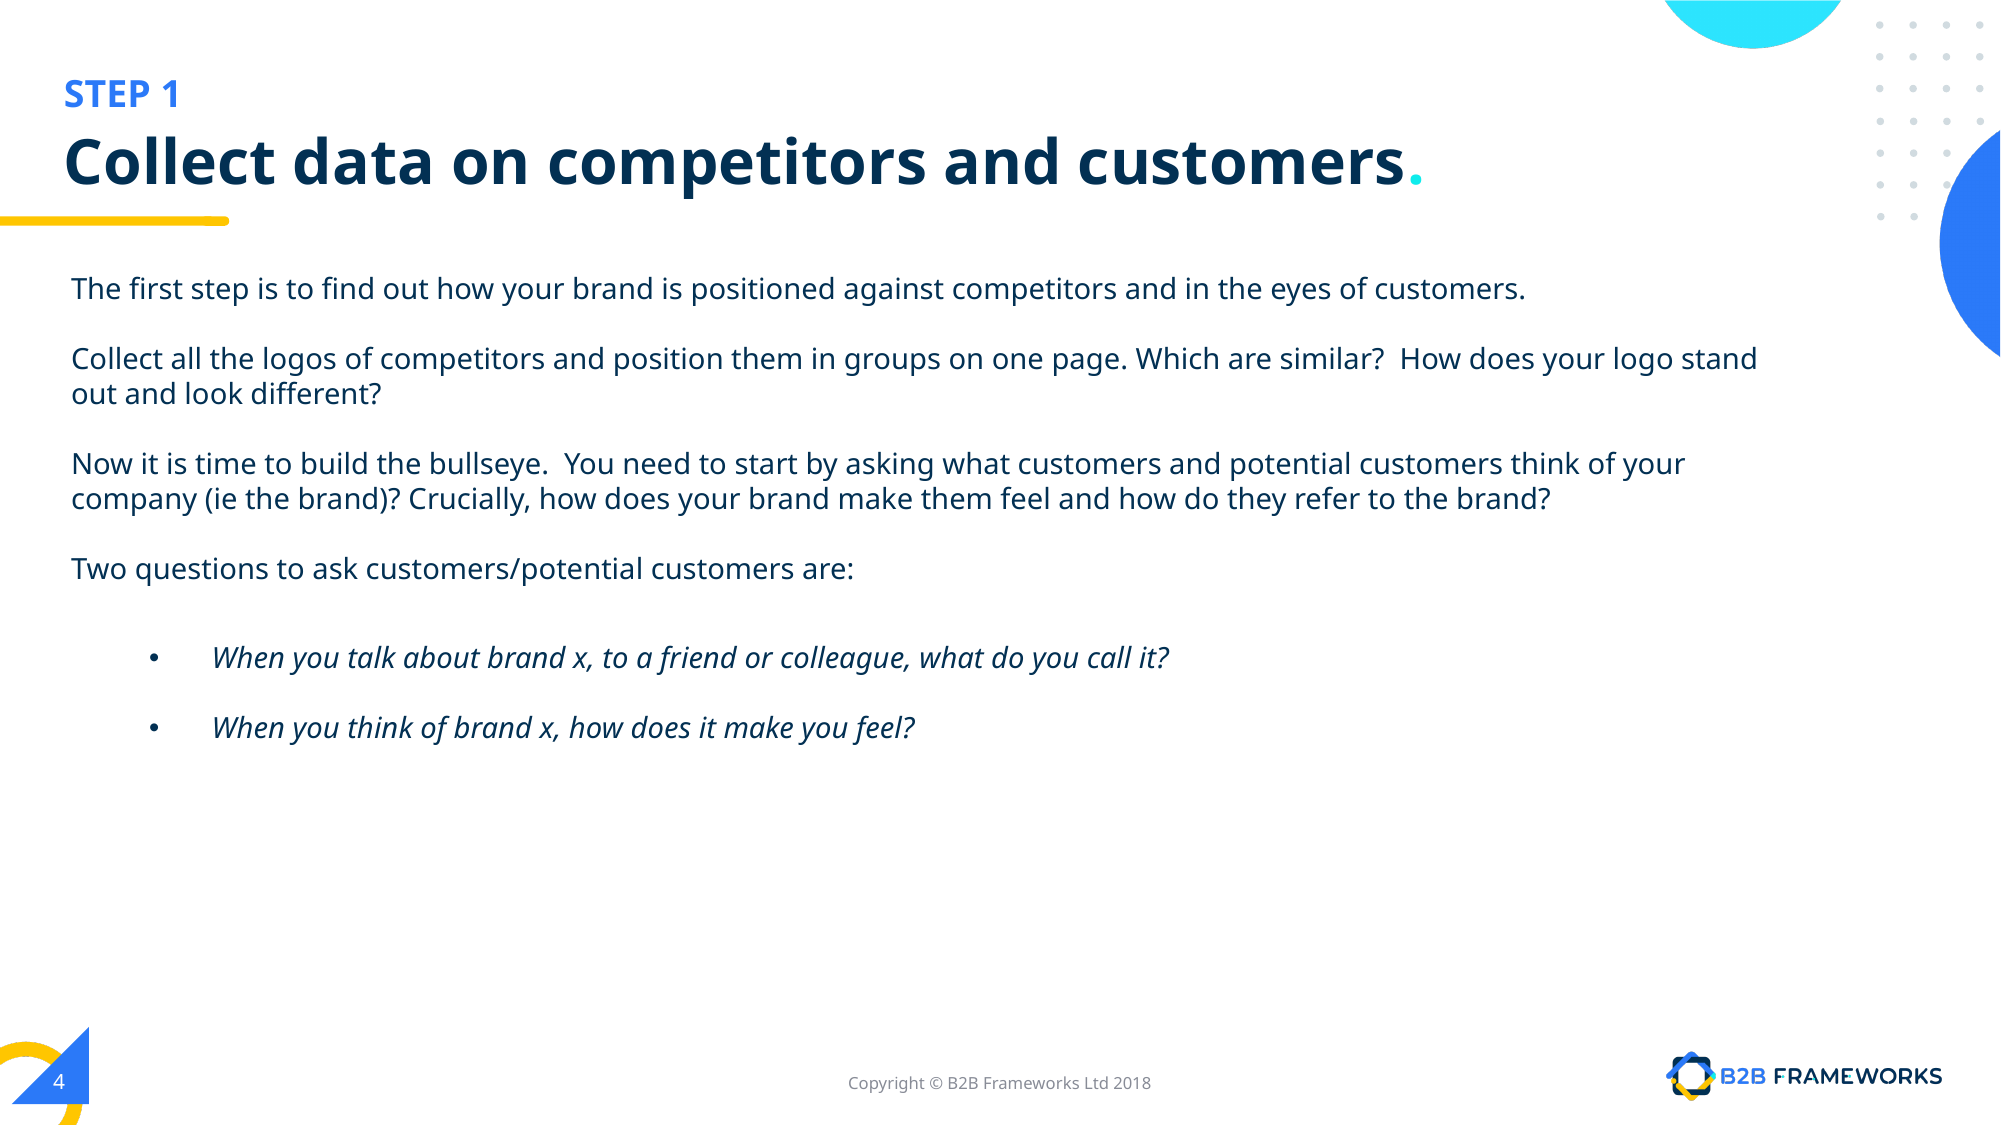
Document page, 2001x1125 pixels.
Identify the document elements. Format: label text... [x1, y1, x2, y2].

text_box When you talk about brand x, to a friend or colleague, what do you call it? When you think of brand x, how does it make you feel? [134, 632, 1599, 752]
picture [1658, 1, 1851, 54]
text_box The first step is to find out how your brand is positioned against competitors and in the eyes of customers. Collect all the logos of competitors and position them in groups on one page. Which are similar? How does your logo stand out and look different? Now it is time to build the bullseye. You need to start by asking what customers and potential customers think of your company (ie the brand)? Crucially, how does your brand make them feel and how do they refer to the brand? Two questions to ask customers/potential customers are: [56, 263, 1821, 593]
slide_number ‹#› [38, 1052, 488, 1113]
text_box STEP 1 [49, 62, 1053, 123]
footer Copyright © B2B Frameworks Ltd 2018 [662, 1052, 1338, 1113]
title Collect data on competitors and customers. [49, 123, 1704, 207]
picture [1655, 1040, 1952, 1111]
picture [0, 1041, 84, 1125]
picture [1932, 118, 2001, 372]
